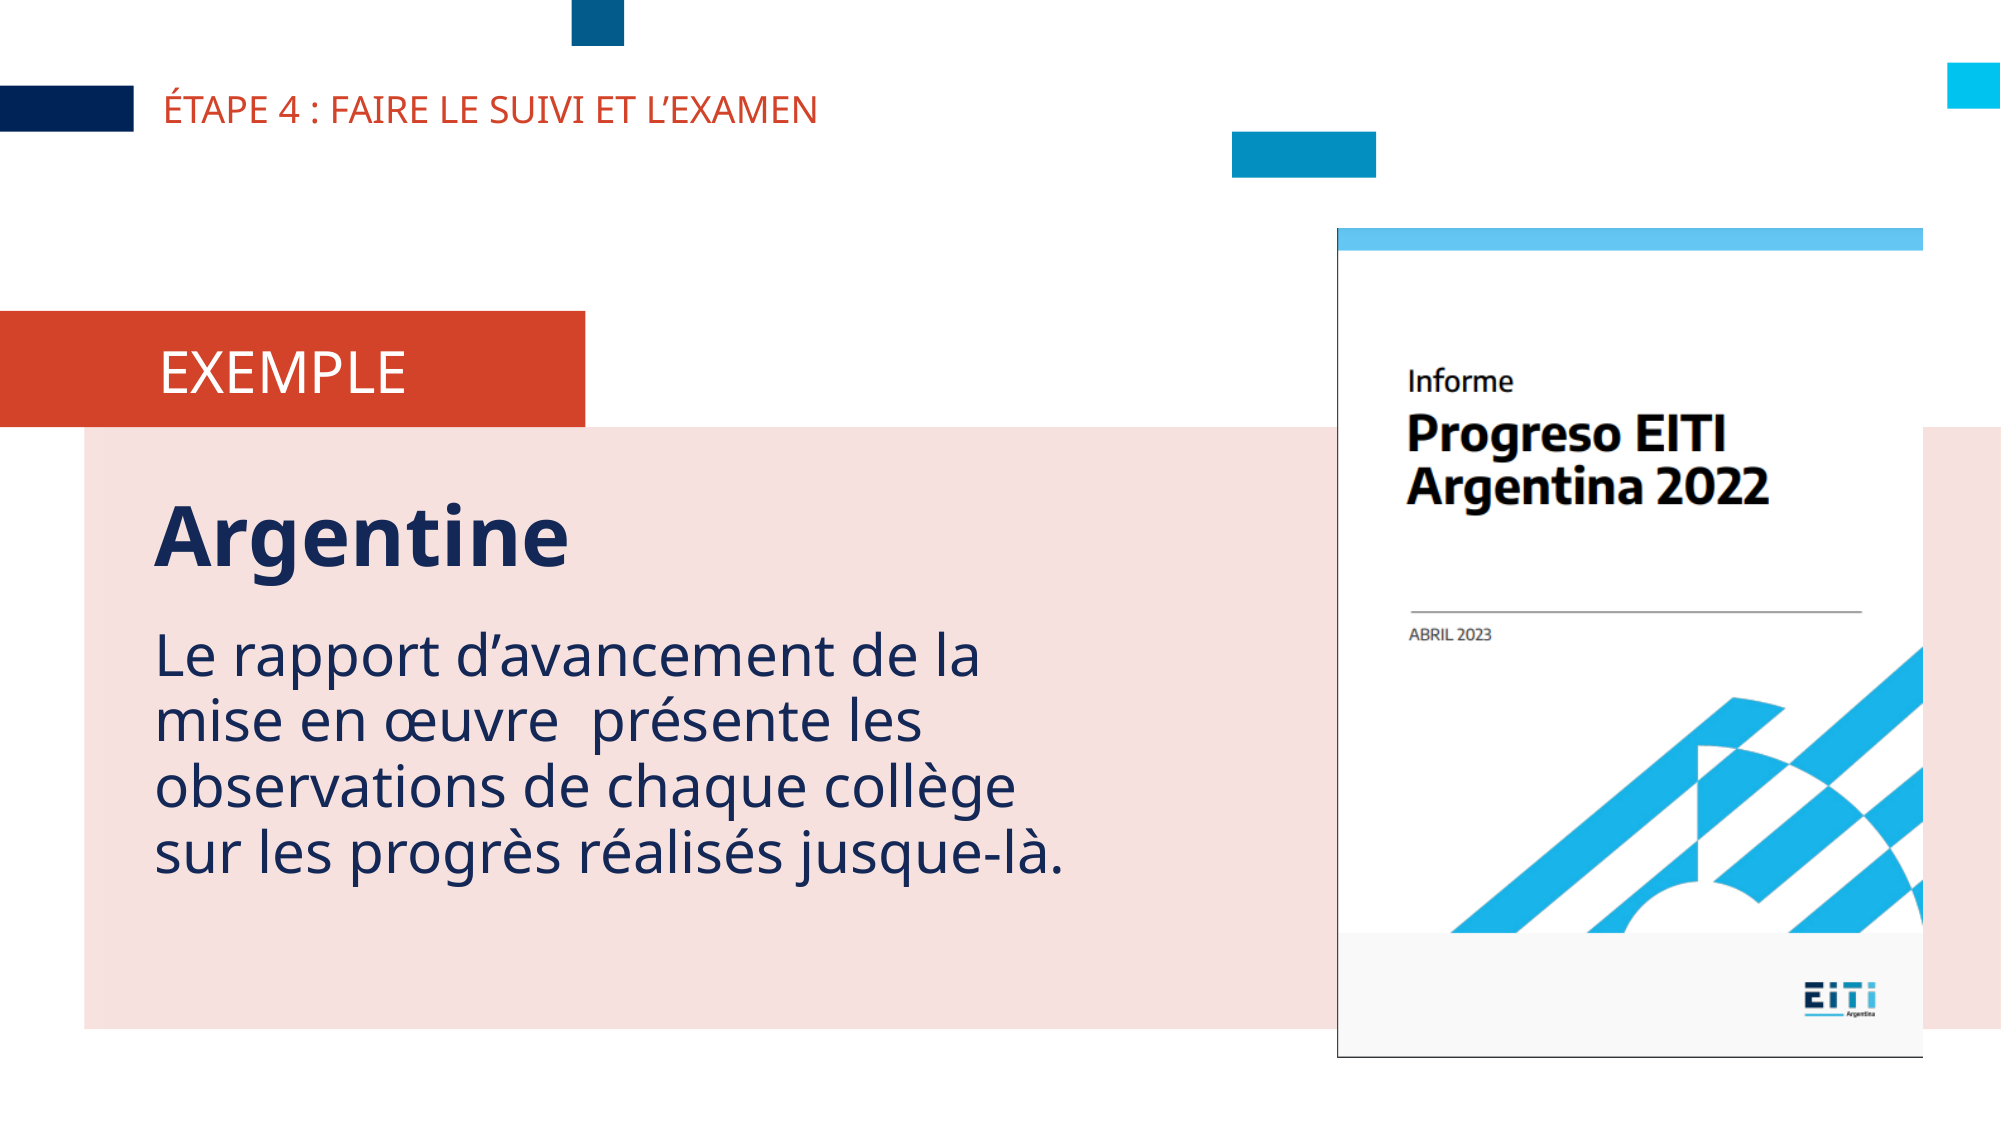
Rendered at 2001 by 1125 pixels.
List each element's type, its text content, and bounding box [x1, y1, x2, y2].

text_box ÉTAPE 4 : FAIRE LE SUIVI ET L’EXAMEN [133, 78, 1052, 139]
list Le rapport d’avancement de la mise en œuvre présente les observations de chaque collège sur les progrès réalisés jusque-là. [139, 616, 1115, 966]
list Argentine [139, 487, 1337, 638]
list EXEMPLE [143, 333, 1210, 428]
picture [1337, 228, 1923, 1058]
